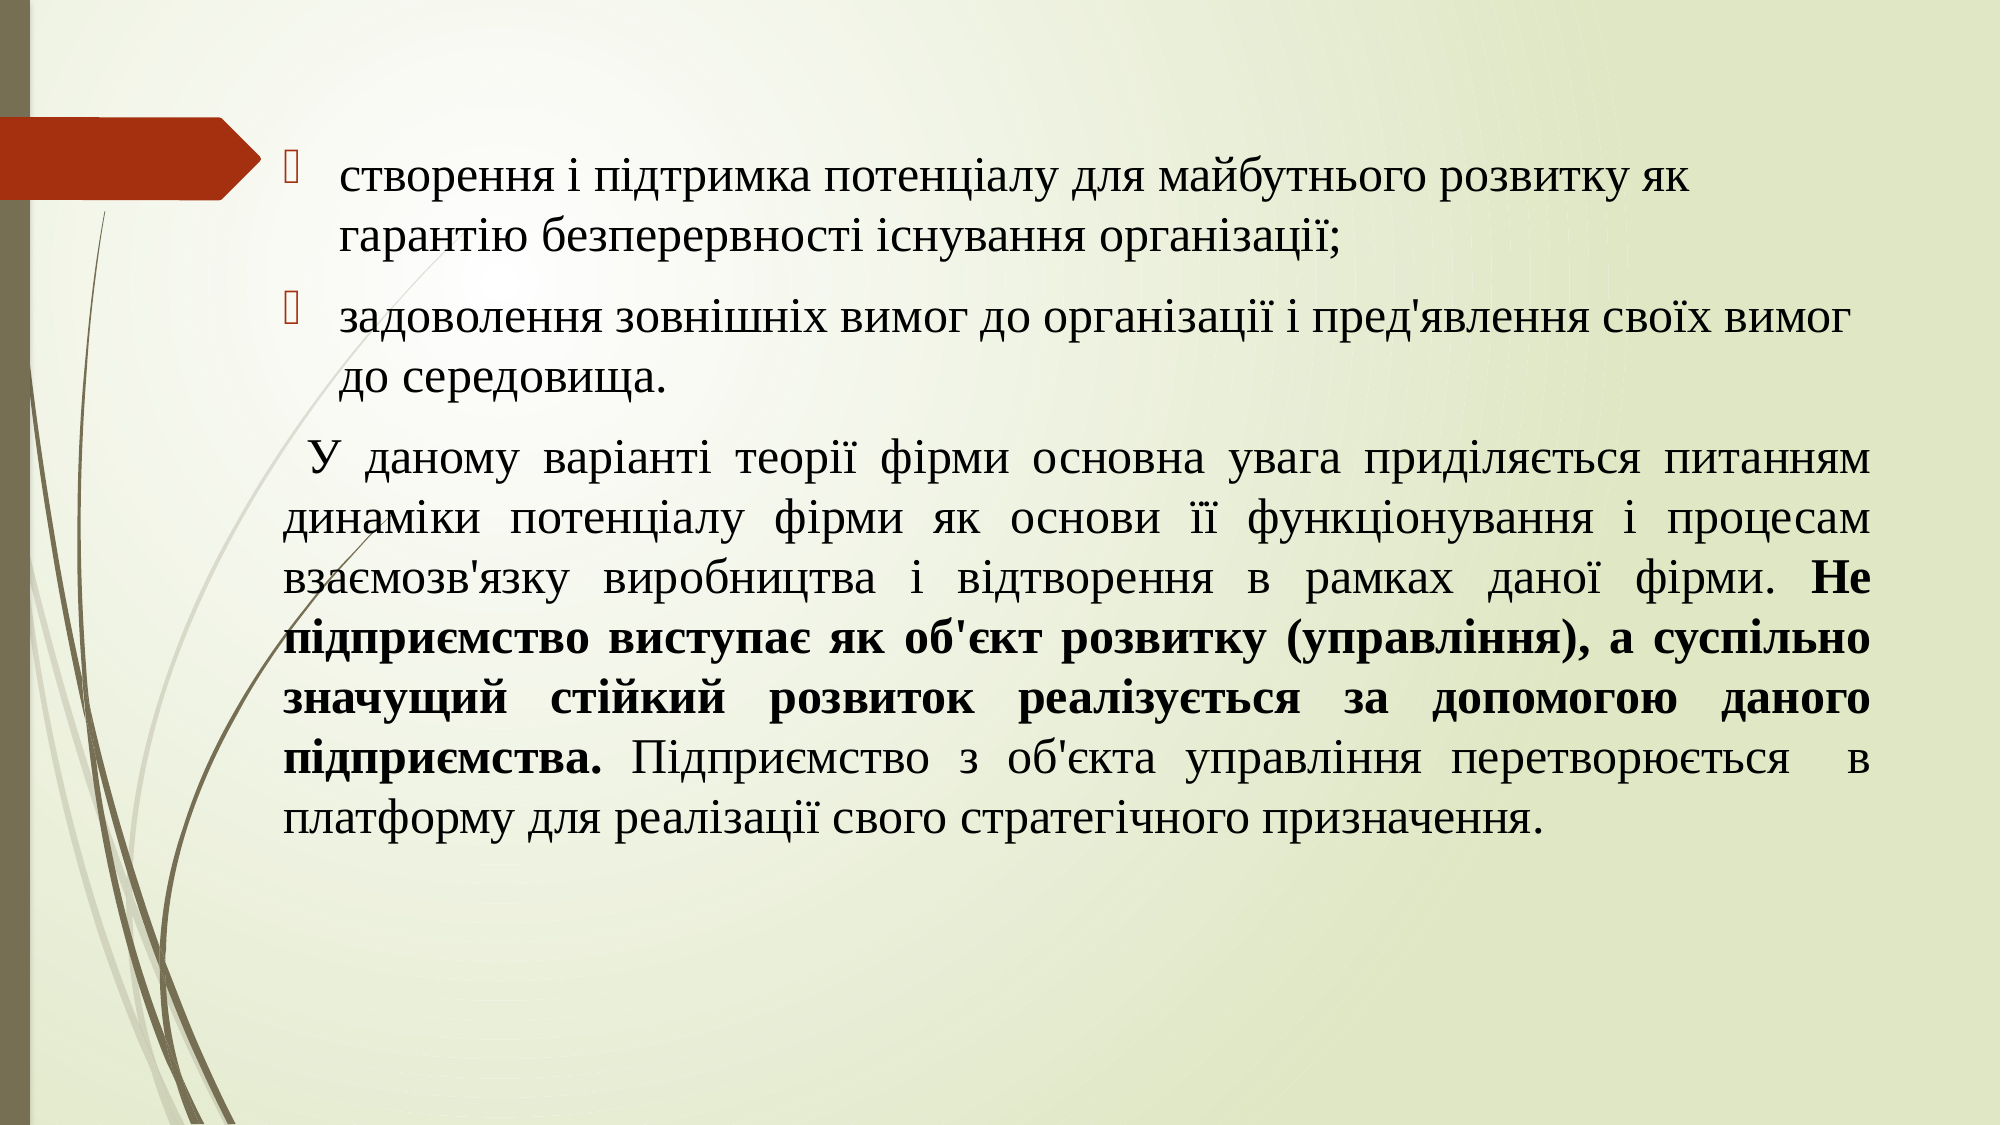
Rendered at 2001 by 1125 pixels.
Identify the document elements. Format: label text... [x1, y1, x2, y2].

list створення і підтримка потенціалу для майбутнього розвитку як гарантію безперервності існування організації; задоволення зовнішніх вимог до організації і пред'явлення своїх вимог до середовища. У даному варіанті теорії фірми основна увага приділяється питанням динаміки потенціалу фірми як основи її функціонування і процесам взаємозв'язку виробництва і відтворення в рамках даної фірми. Не підприємство виступає як об'єкт розвитку (управління), а суспільно значущий стійкий розвиток реалізується за допомогою даного підприємства. Підприємство з об'єкта управління перетворюється в платформу для реалізації свого стратегічного призначення. [268, 134, 1888, 970]
